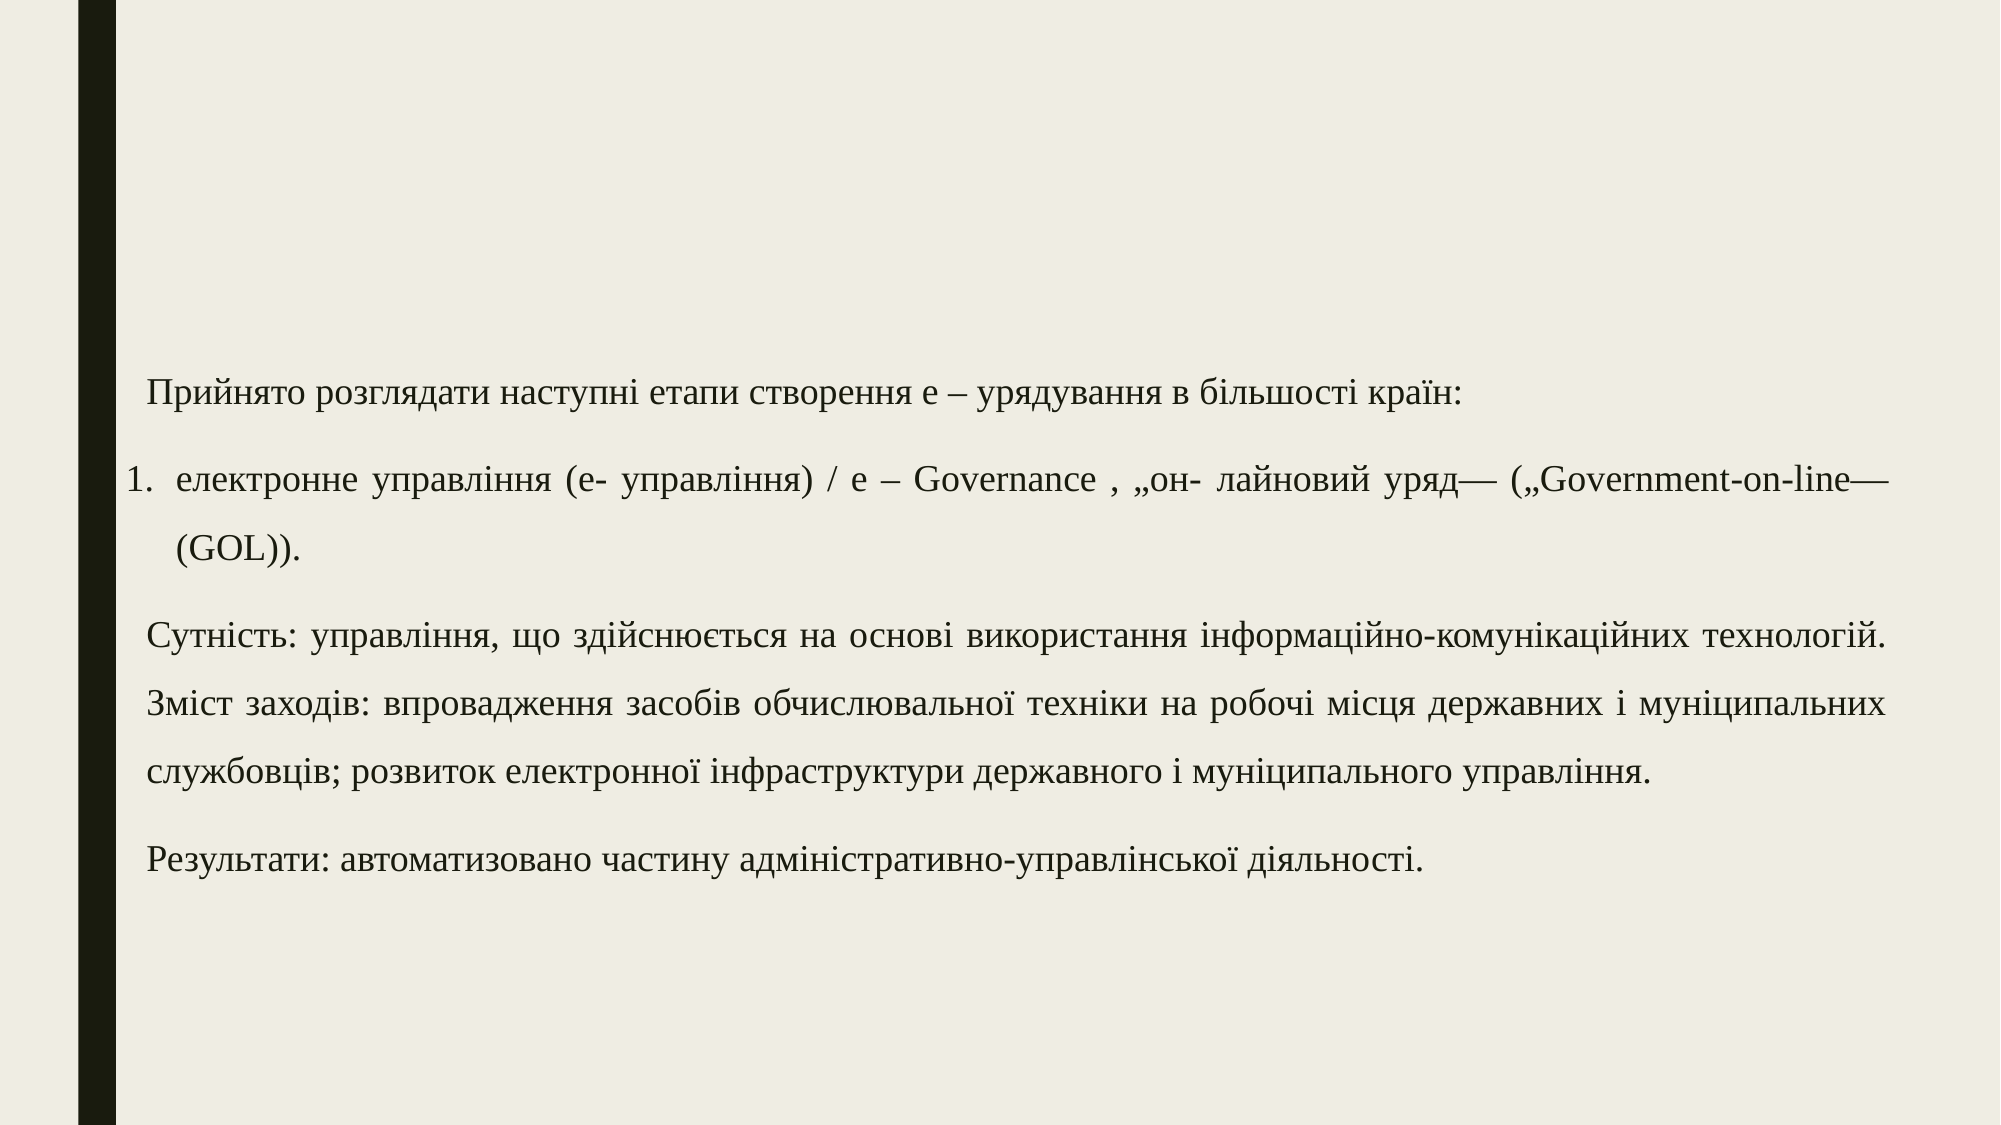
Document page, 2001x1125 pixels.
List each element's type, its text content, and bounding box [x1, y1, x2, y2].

list Прийнято розглядати наступні етапи створення е – урядування в більшості країн: електронне управління (е- управління) / е – Governance , „он- лайновий уряд― („Government-on-line― (GOL)). Сутність: управління, що здійснюється на основі використання інформаційно-комунікаційних технологій. Зміст заходів: впровадження засобів обчислювальної техніки на робочі місця державних і муніципальних службовців; розвиток електронної інфраструктури державного і муніципального управління. Результати: автоматизовано частину адміністративно-управлінської діяльності. [110, 336, 1955, 963]
